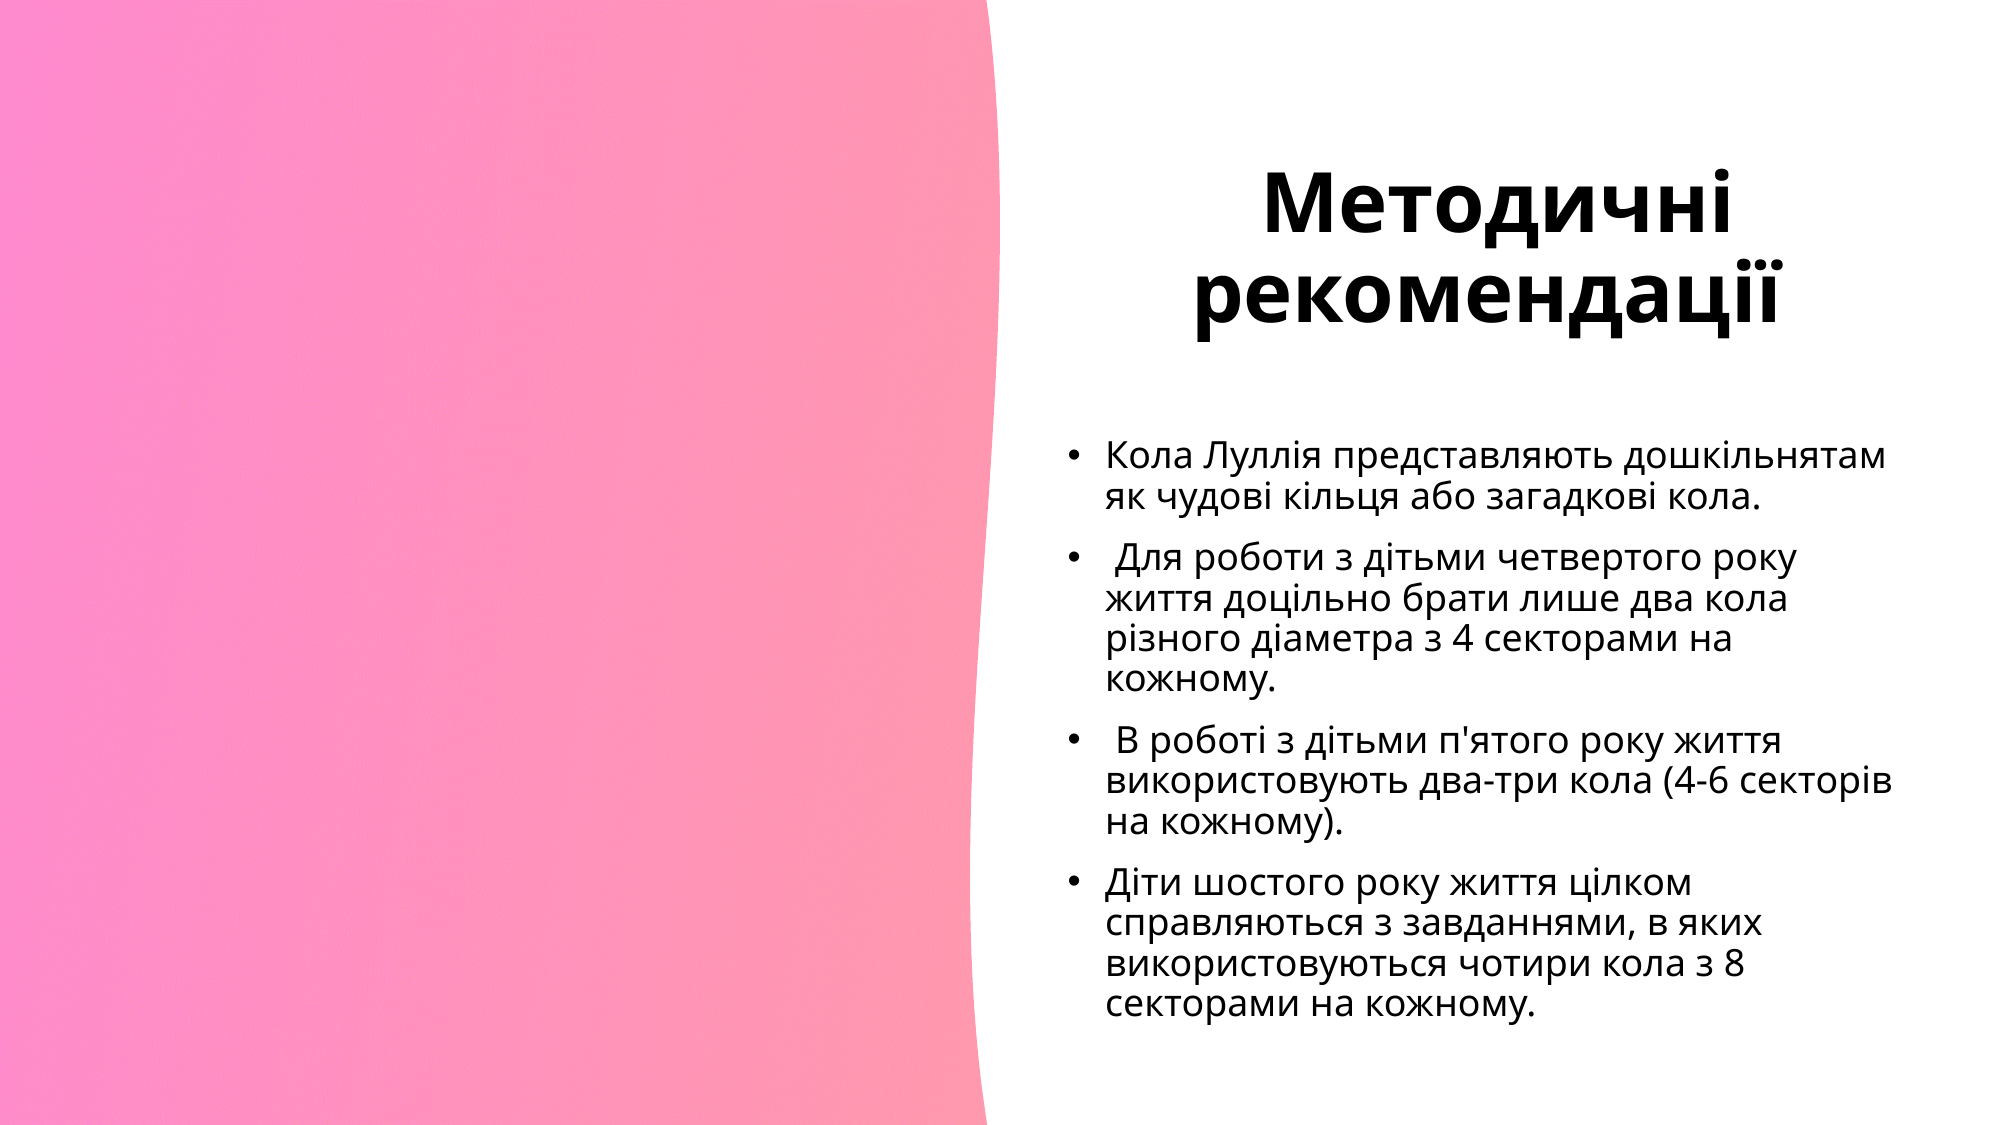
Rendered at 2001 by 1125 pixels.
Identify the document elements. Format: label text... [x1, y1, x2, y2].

title Методичні рекомендації [1052, 80, 1921, 348]
list Кола Луллія представляють дошкільнятам як чудові кільця або загадкові кола. Для роботи з дітьми четвертого року життя доцільно брати лише два кола різного діаметра з 4 секторами на кожному. В роботі з дітьми п'ятого року життя використовують два-три кола (4-6 секторів на кожному). Діти шостого року життя цілком справляються з завданнями, в яких використовуються чотири кола з 8 секторами на кожному. [1052, 428, 1921, 1045]
picture [0, 0, 1001, 1125]
